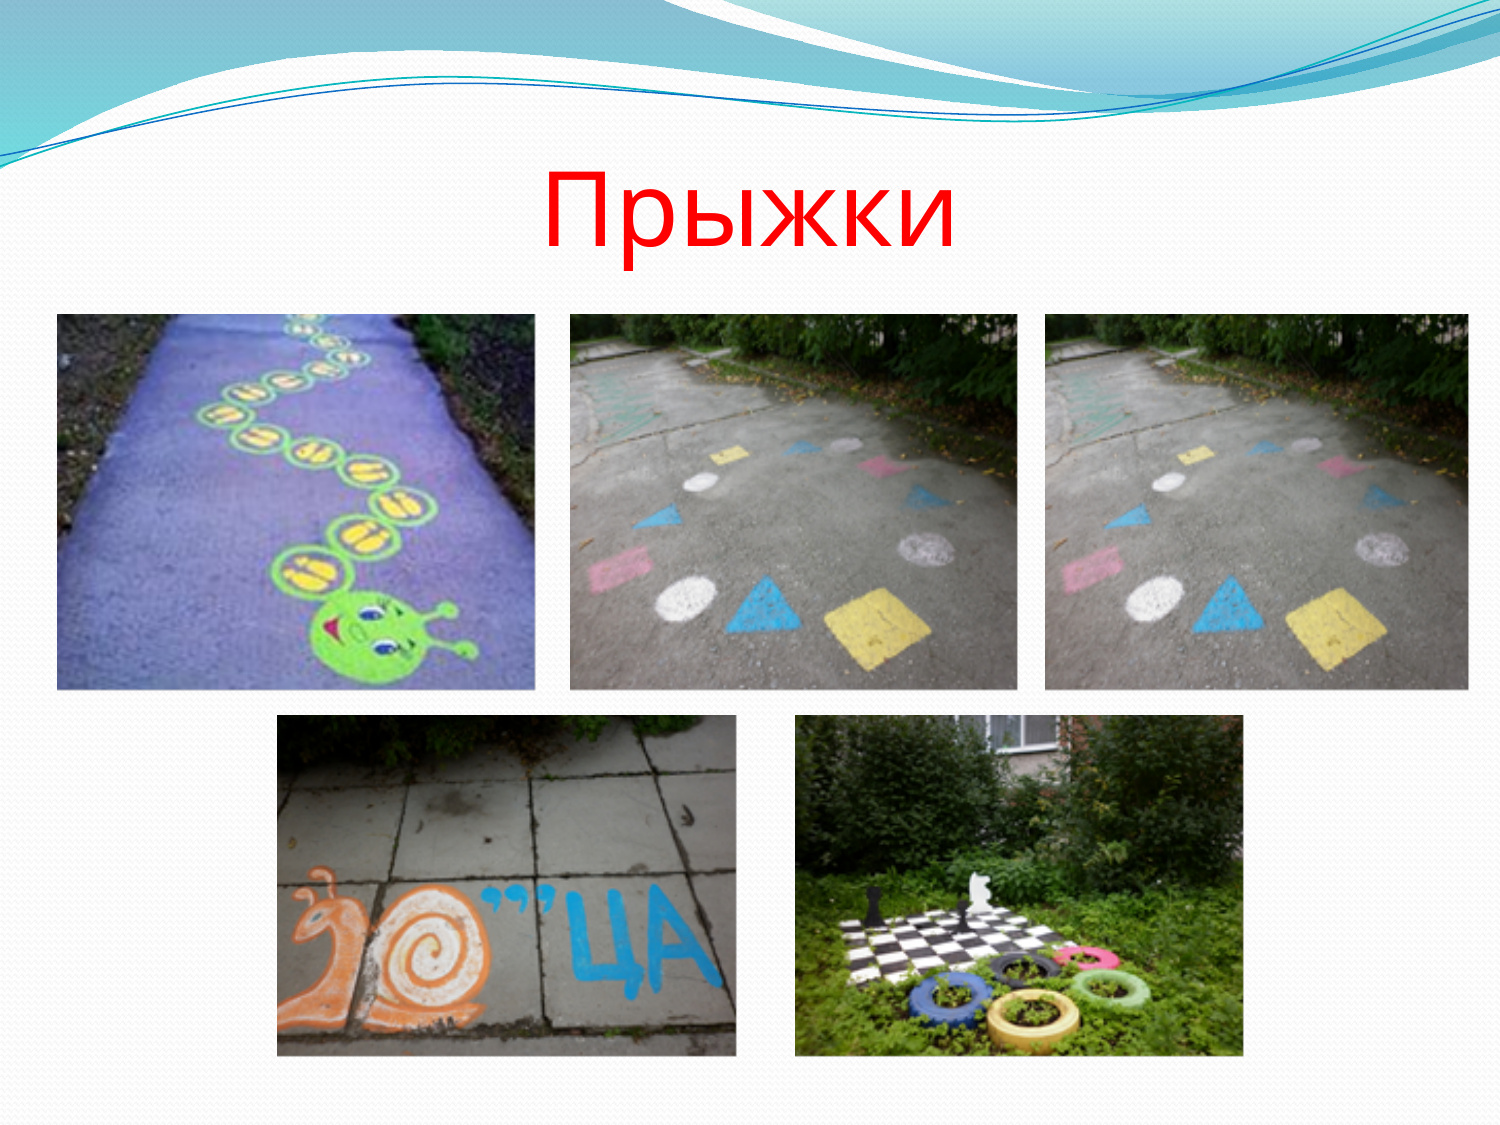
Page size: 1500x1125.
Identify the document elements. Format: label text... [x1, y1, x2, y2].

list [277, 715, 739, 1059]
picture [794, 715, 1246, 1059]
picture [570, 314, 1020, 693]
title Прыжки [75, 78, 1425, 268]
picture [56, 314, 538, 693]
picture [1045, 314, 1471, 693]
